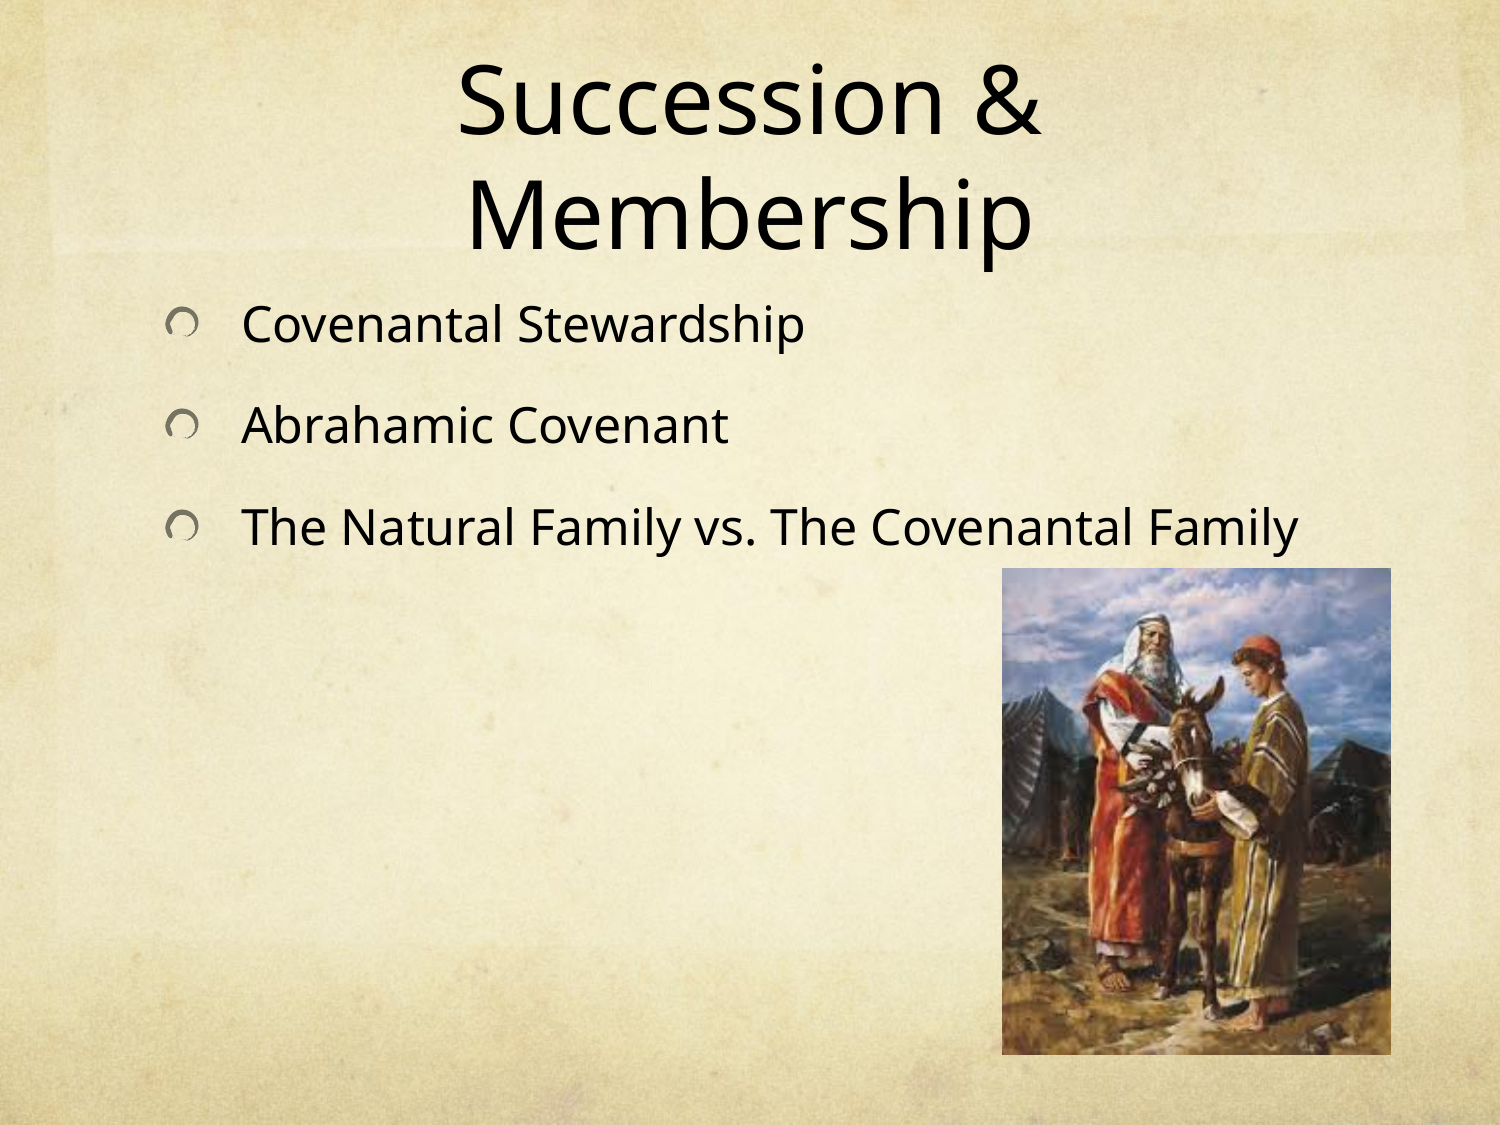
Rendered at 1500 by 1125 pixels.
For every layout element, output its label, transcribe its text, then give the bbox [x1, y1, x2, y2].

list Covenantal Stewardship Abrahamic Covenant The Natural Family vs. The Covenantal Family [150, 284, 1350, 950]
picture [0, 0, 1500, 1125]
title Succession & Membership [150, 82, 1350, 225]
